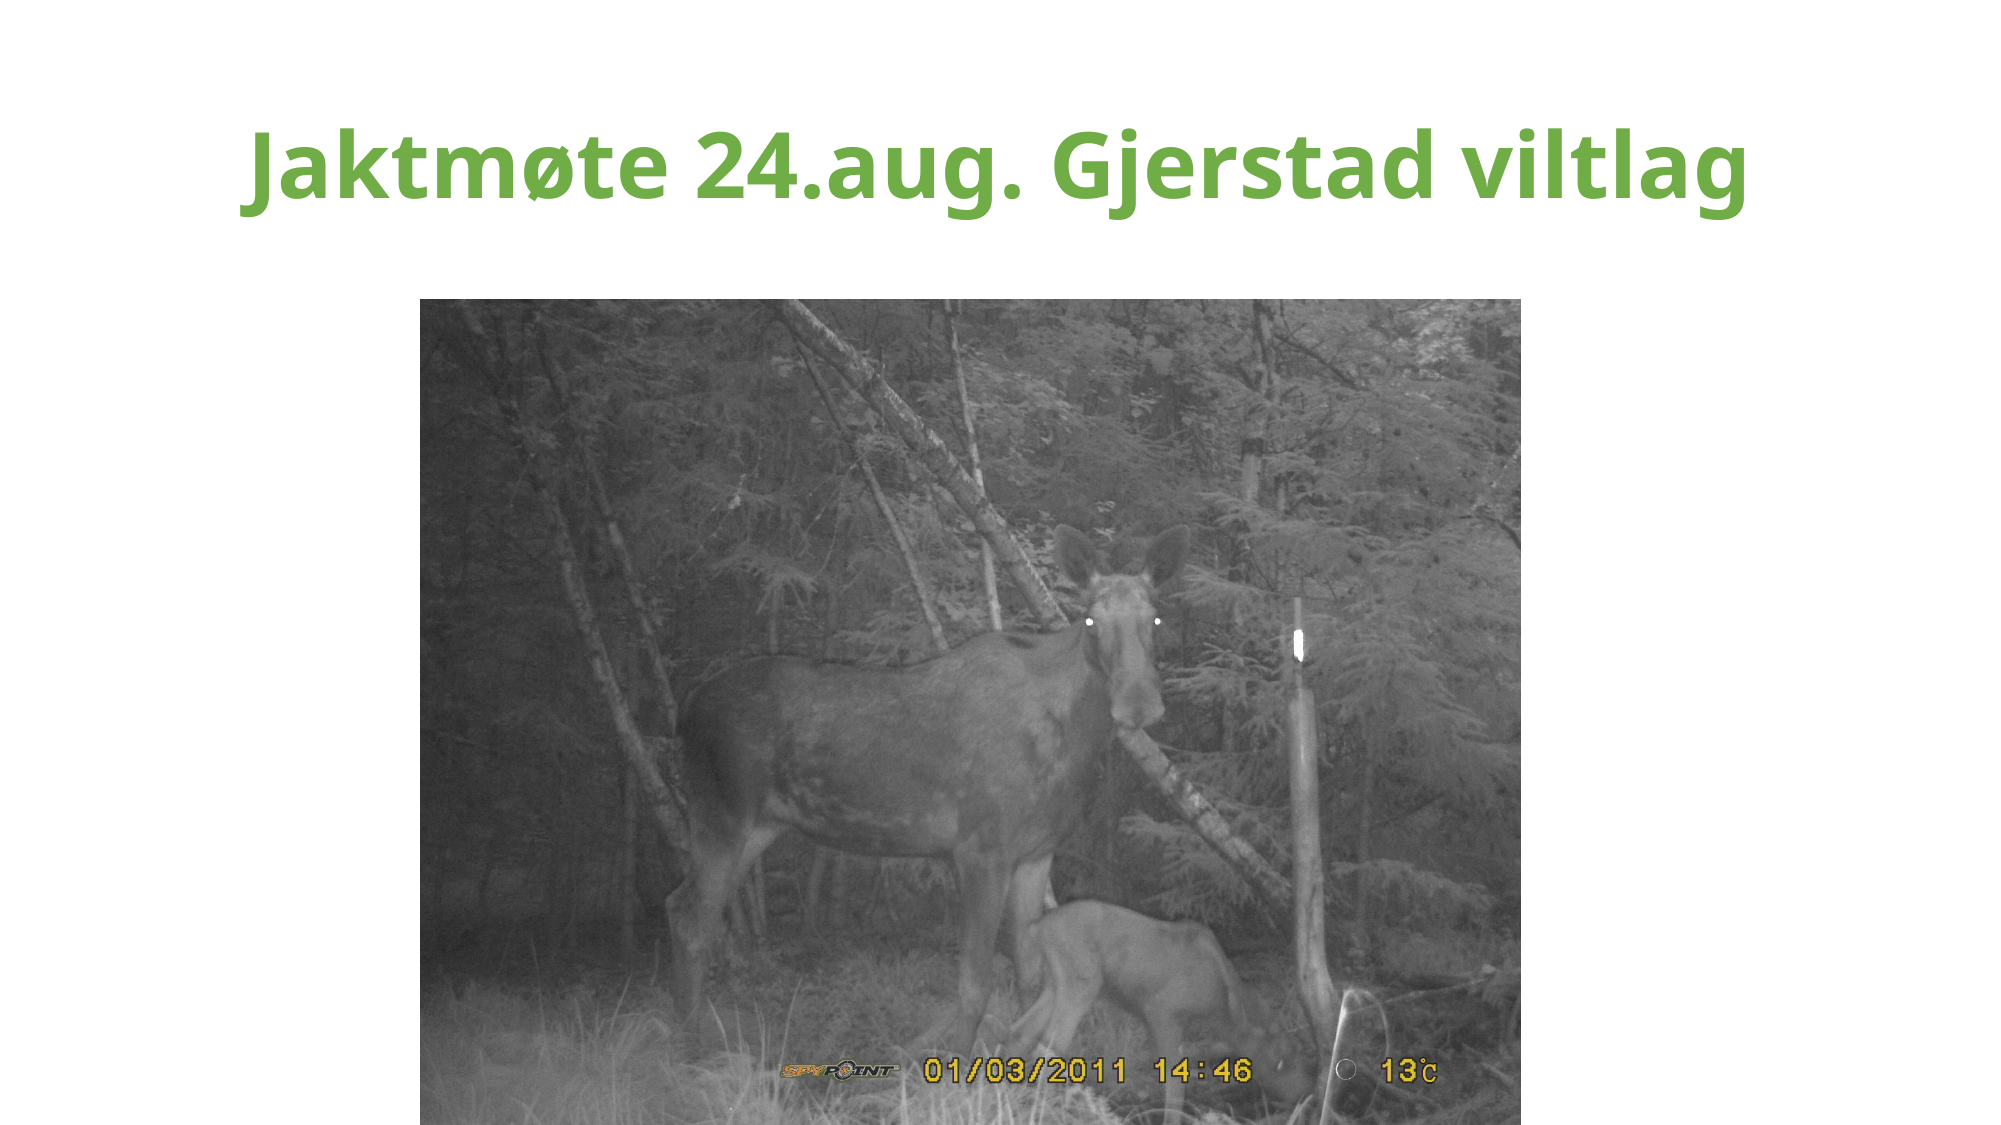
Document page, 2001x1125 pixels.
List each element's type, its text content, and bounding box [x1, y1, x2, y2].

picture [419, 299, 1521, 1125]
title Jaktmøte 24.aug. Gjerstad viltlag [137, 59, 1863, 278]
